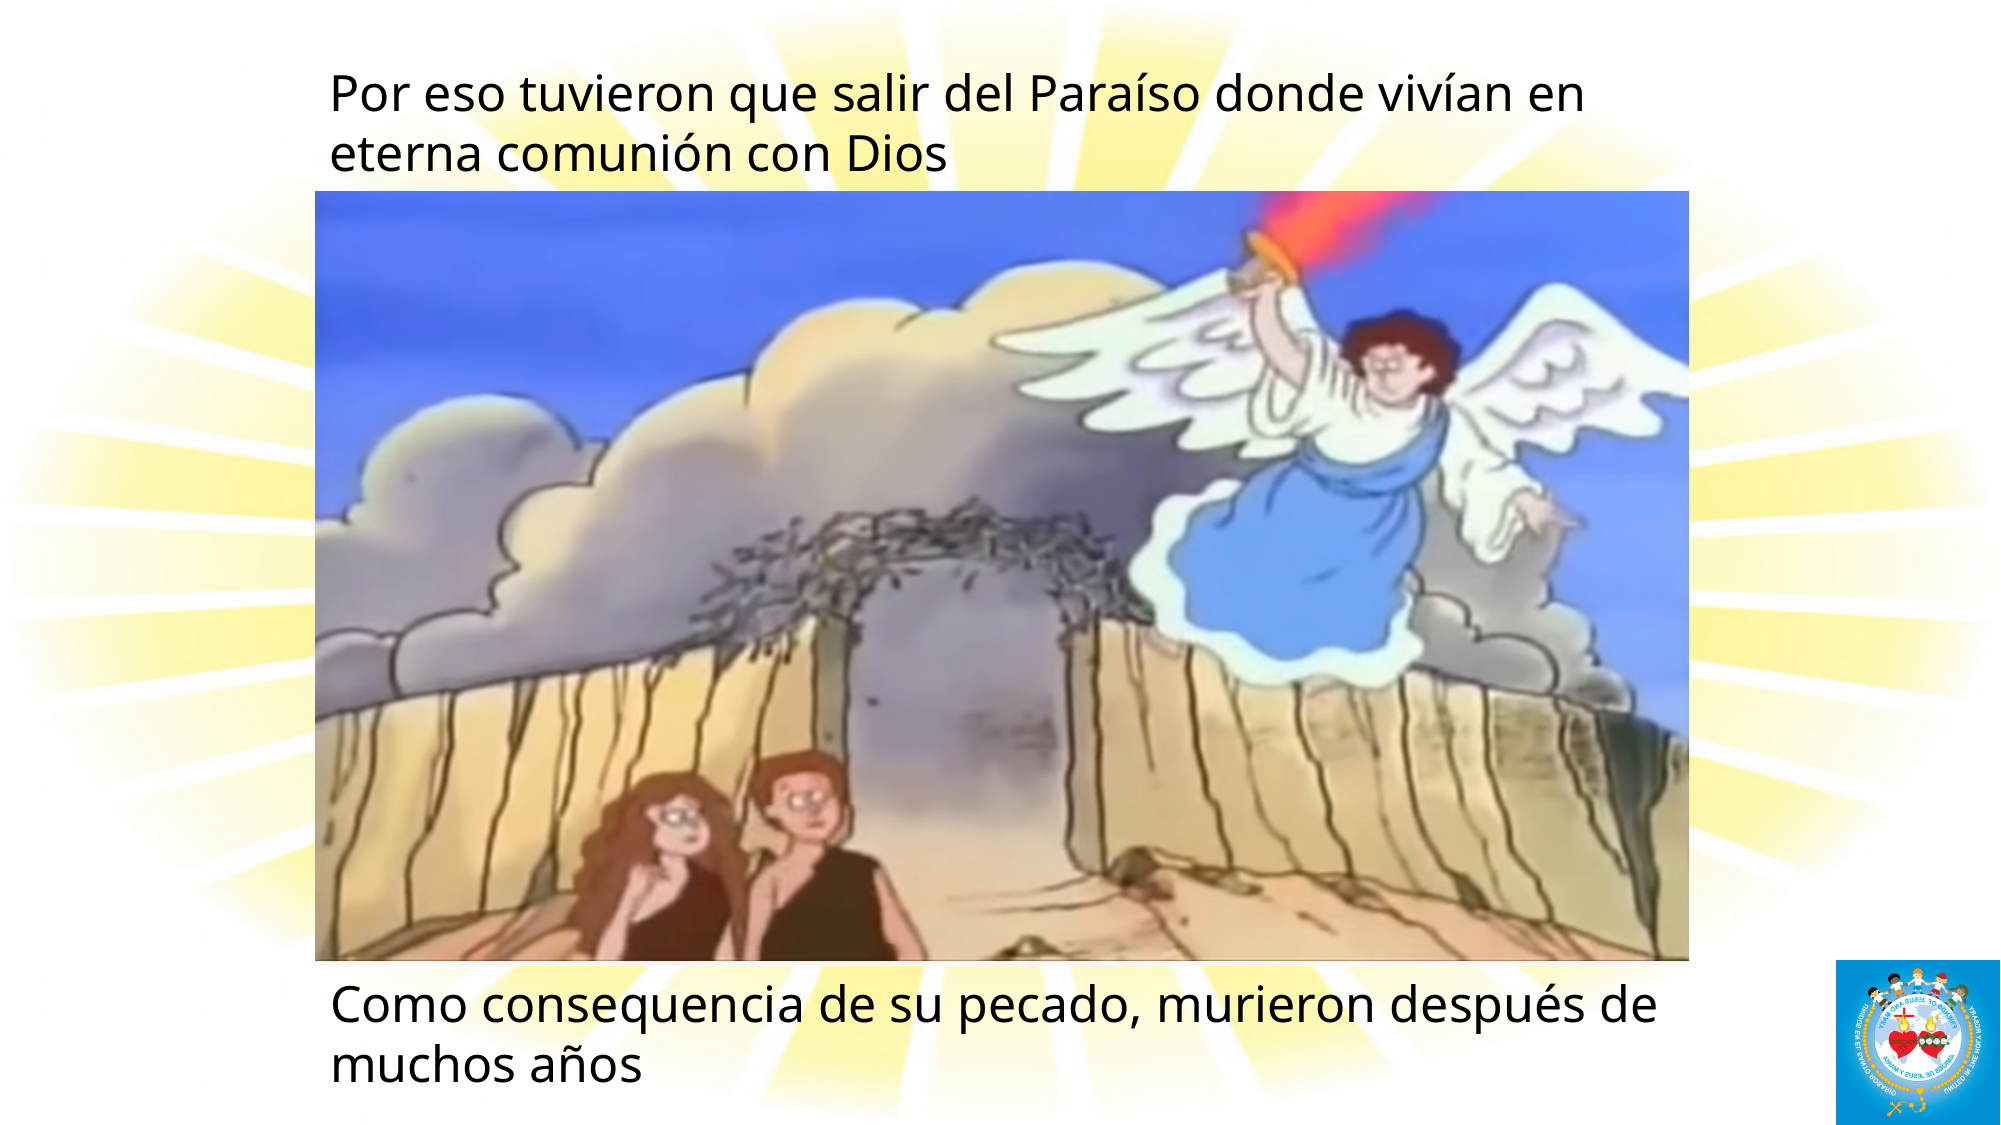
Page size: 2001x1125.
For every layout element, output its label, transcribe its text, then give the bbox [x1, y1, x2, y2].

text_box Por eso tuvieron que salir del Paraíso donde vivían en eterna comunión con Dios [315, 54, 1730, 190]
picture [315, 191, 1690, 966]
text_box Como consequencia de su pecado, murieron después de muchos años [315, 965, 1746, 1101]
picture [1854, 969, 1982, 1111]
